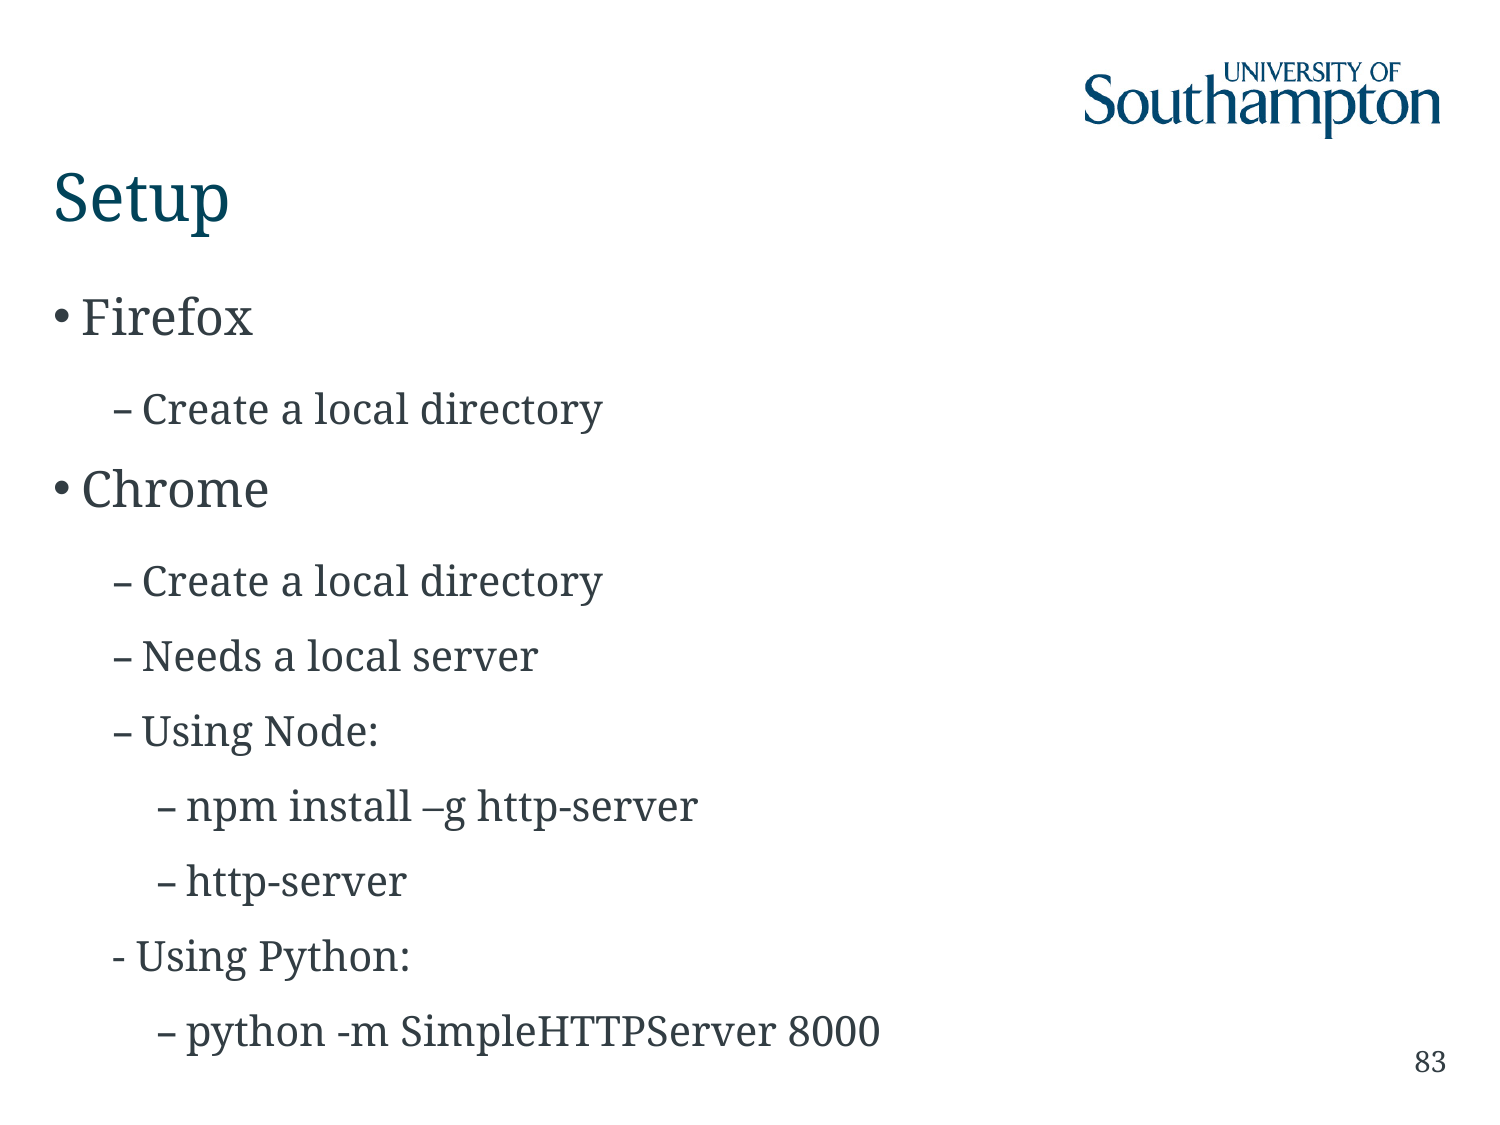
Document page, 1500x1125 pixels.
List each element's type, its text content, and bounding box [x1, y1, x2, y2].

title Setup [52, 147, 1448, 255]
picture [1085, 62, 1440, 139]
slide_number 83 [1159, 1035, 1448, 1088]
list Firefox Create a local directory Chrome Create a local directory Needs a local server Using Node: npm install –g http-server http-server - Using Python: python -m SimpleHTTPServer 8000 [52, 277, 1448, 1011]
